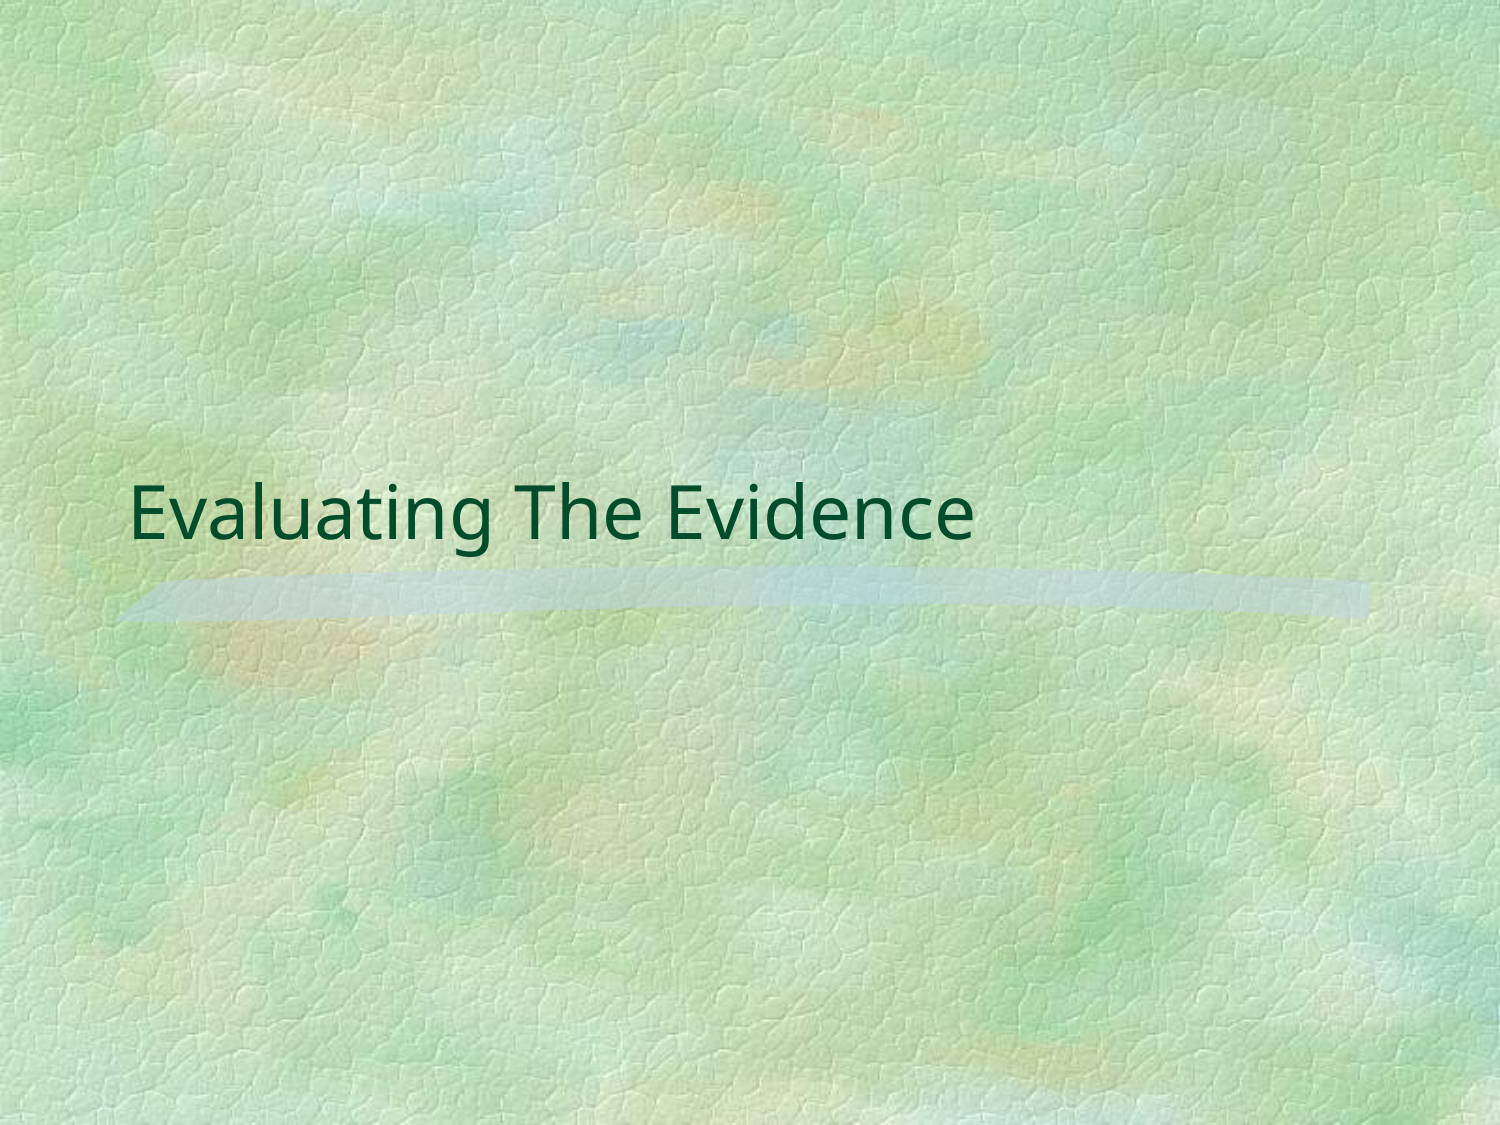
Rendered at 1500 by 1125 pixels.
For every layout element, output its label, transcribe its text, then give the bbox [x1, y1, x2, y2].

picture [0, 0, 1500, 1125]
title Evaluating The Evidence [112, 375, 1388, 563]
